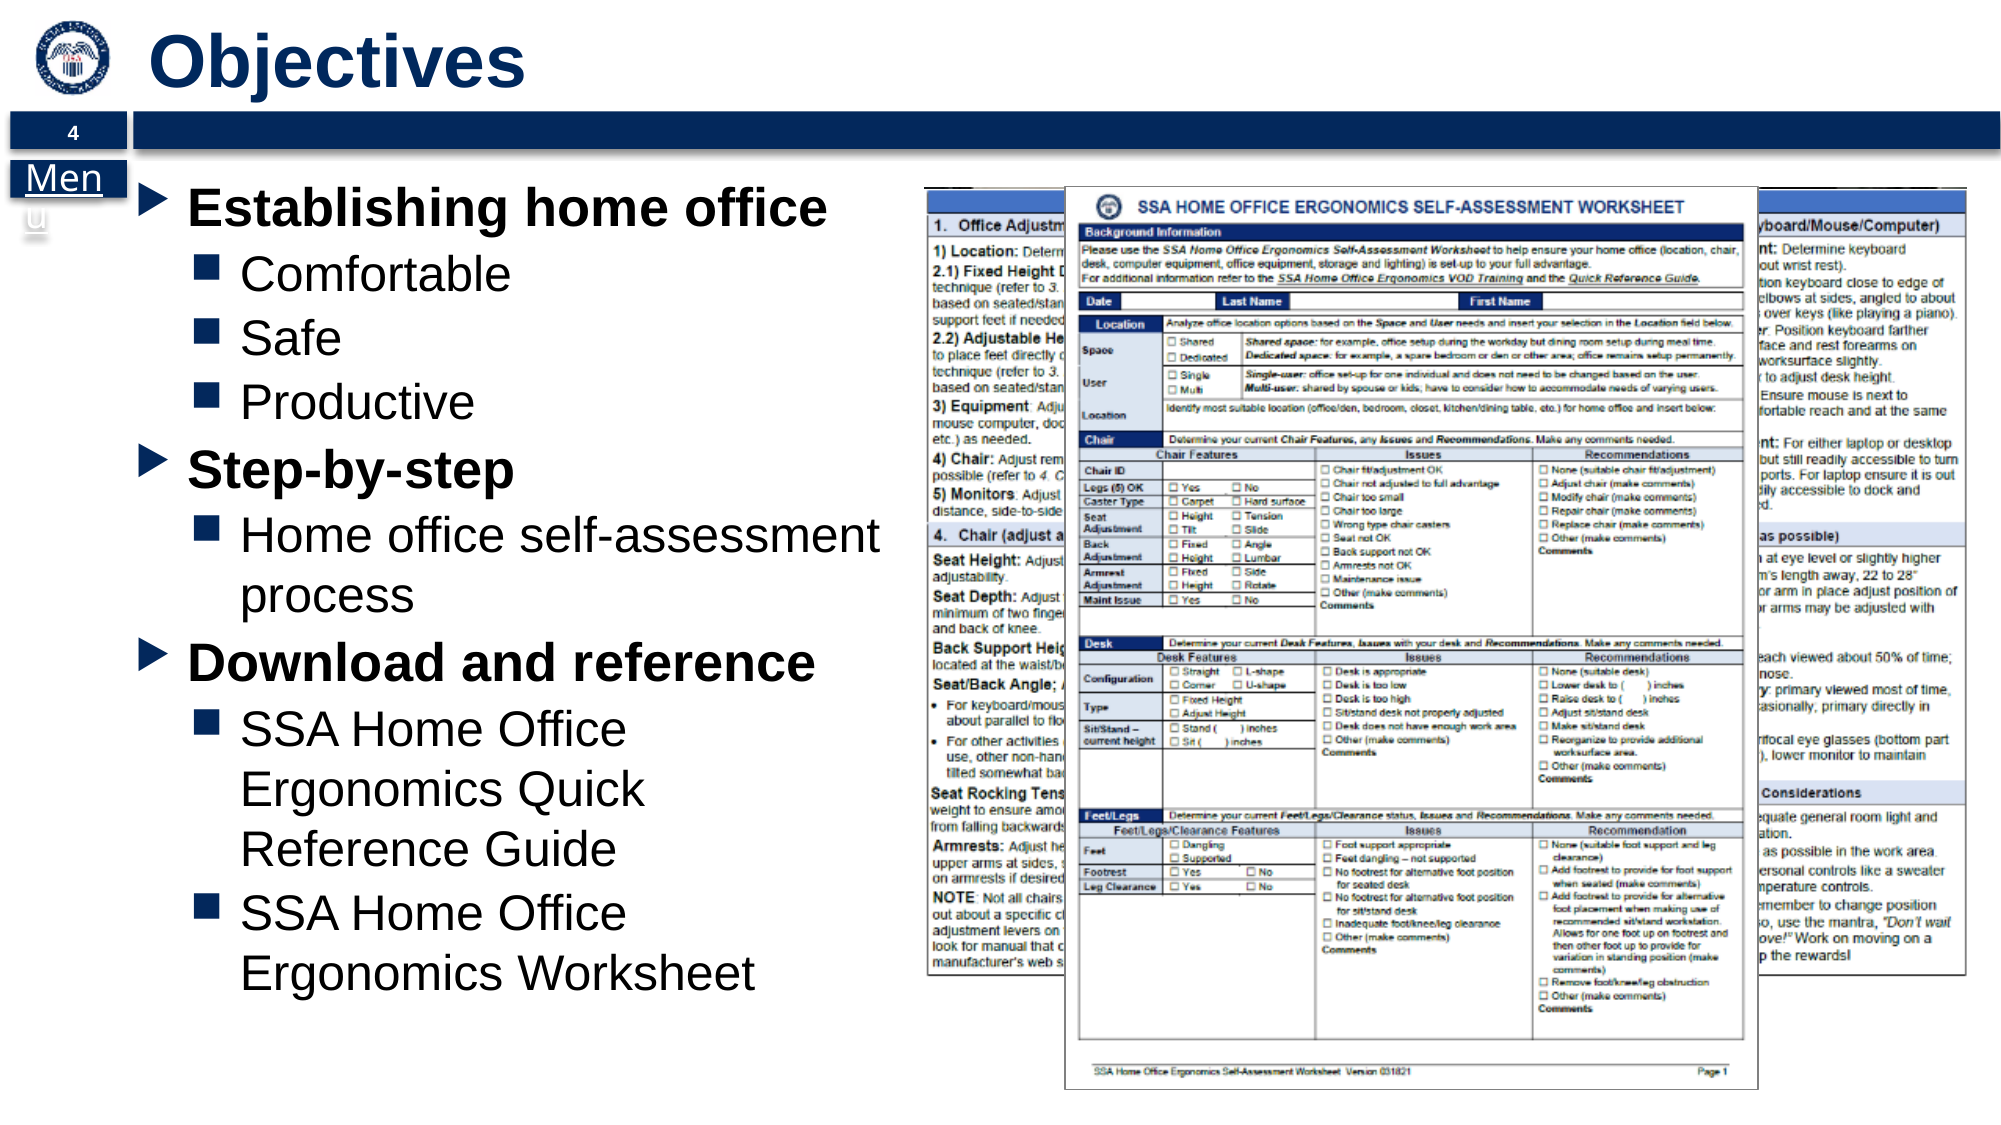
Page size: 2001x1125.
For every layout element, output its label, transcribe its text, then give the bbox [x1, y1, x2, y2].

title Objectives [133, 16, 1988, 99]
picture [924, 187, 1970, 1090]
list Establishing home office Comfortable Safe Productive Step-by-step Home office self-assessment process Download and reference SSA Home Office Ergonomics Quick Reference Guide SSA Home Office Ergonomics Worksheet [120, 164, 900, 1058]
picture [35, 20, 111, 96]
